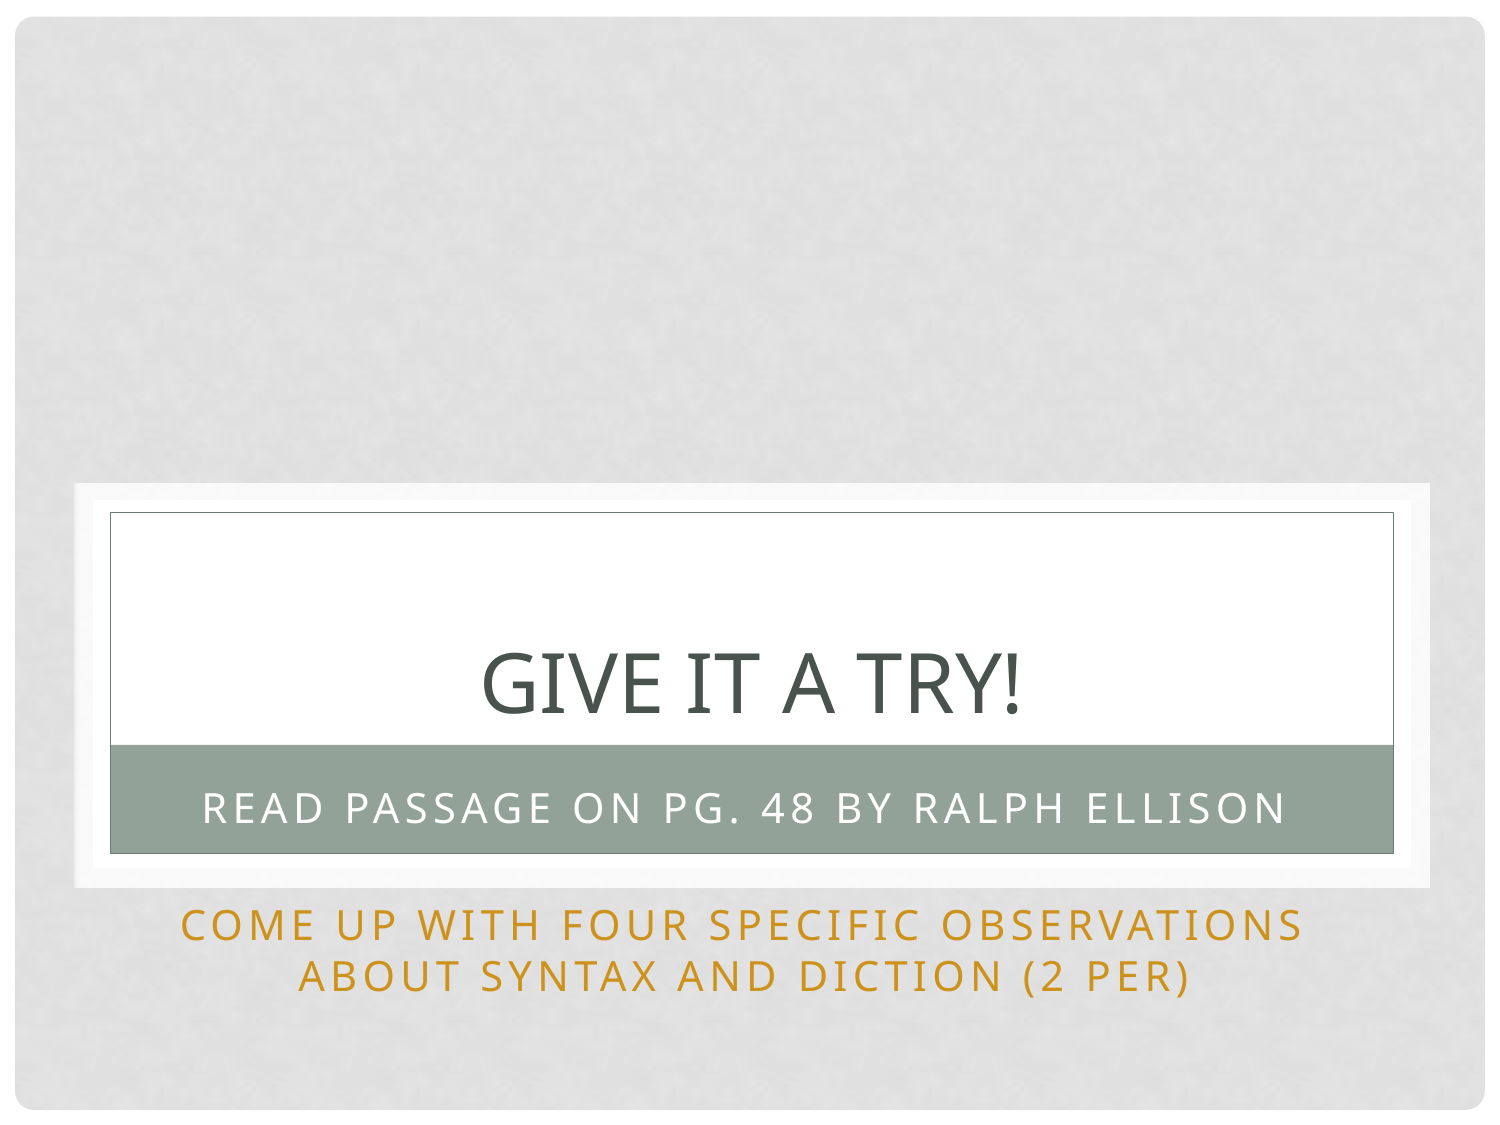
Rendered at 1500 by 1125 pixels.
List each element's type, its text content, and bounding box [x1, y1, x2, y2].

title Give it a try! [120, 525, 1384, 738]
list Read passage on pg. 48 by Ralph Ellison come up with four specific observations about syntax and diction (2 per) [112, 737, 1375, 1045]
